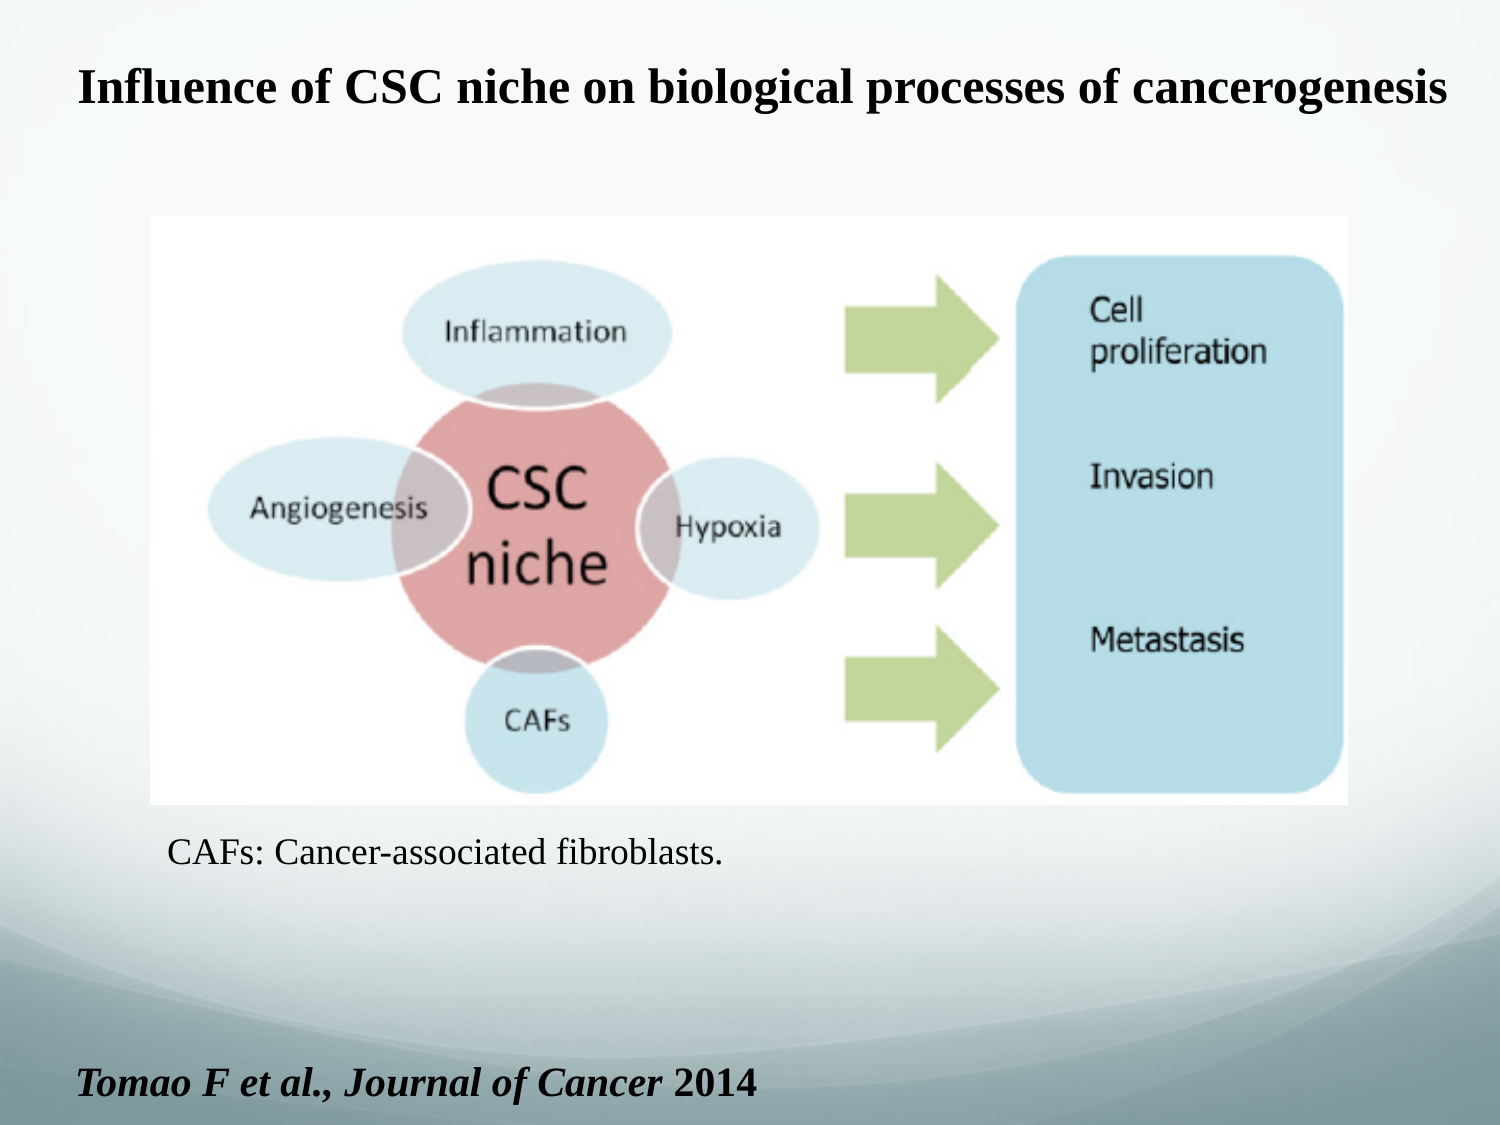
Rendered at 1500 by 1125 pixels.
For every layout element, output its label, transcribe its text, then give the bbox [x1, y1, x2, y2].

picture [149, 216, 1349, 805]
text_box Tomao F et al., Journal of Cancer 2014 [59, 1046, 871, 1125]
text_box Influence of CSC niche on biological processes of cancerogenesis [62, 45, 1464, 121]
text_box CAFs: Cancer-associated fibroblasts. [152, 821, 740, 925]
